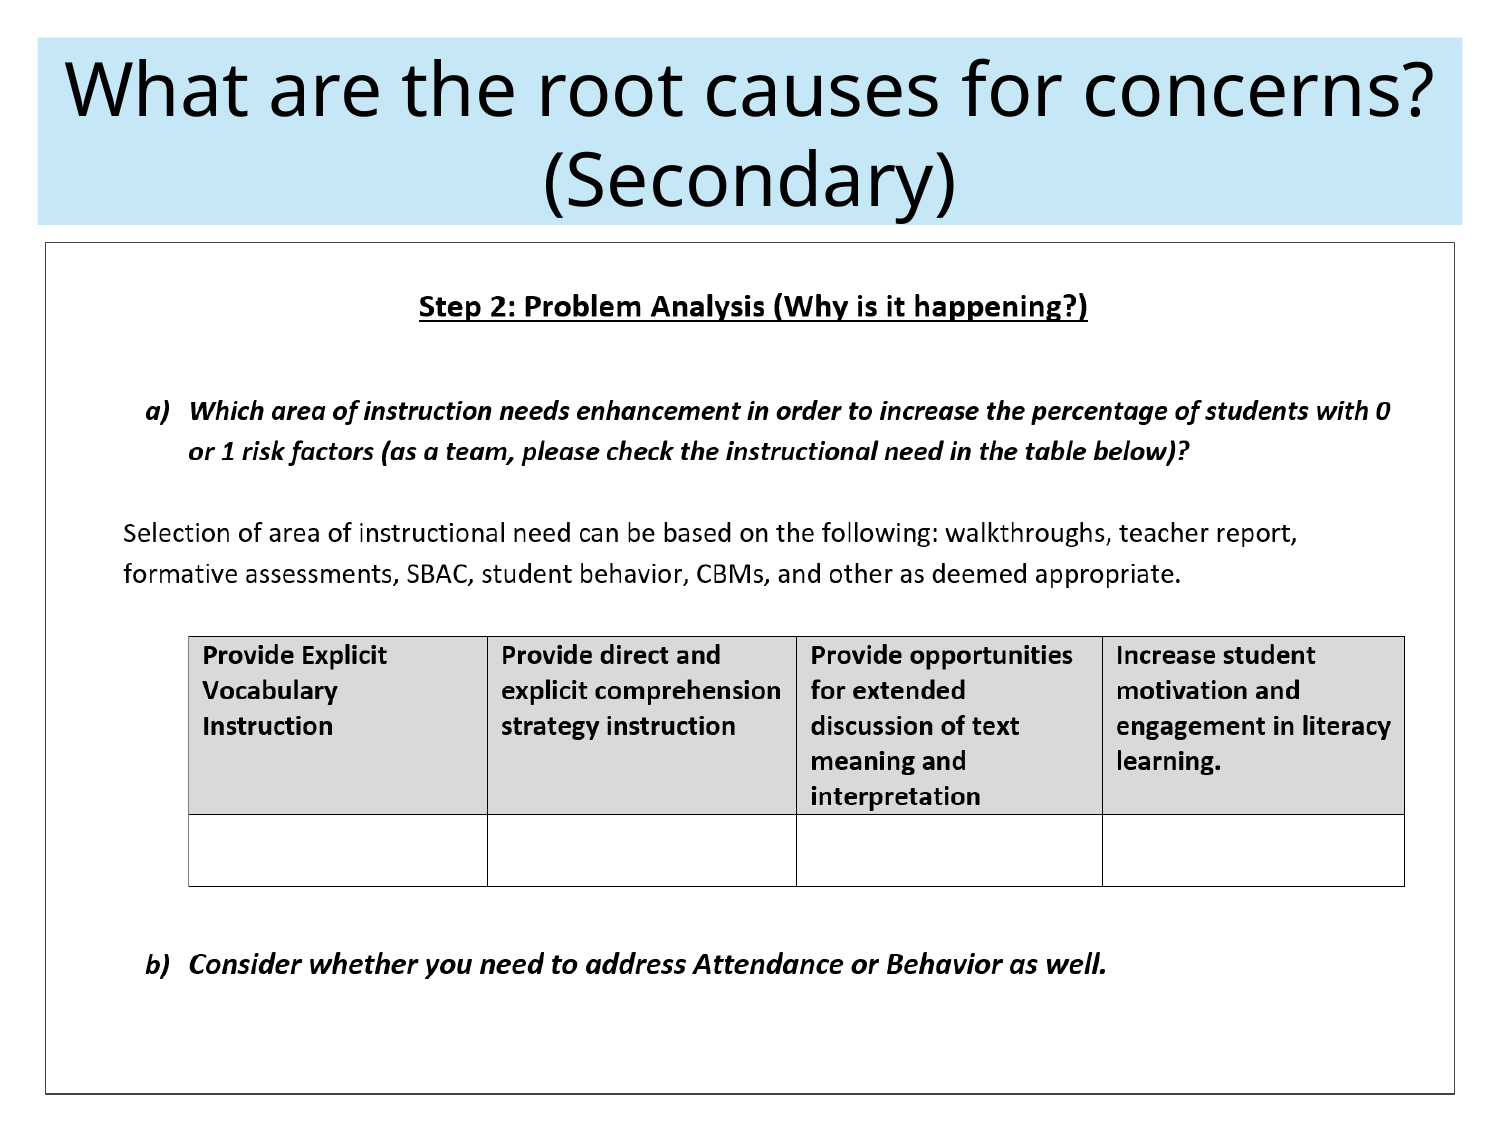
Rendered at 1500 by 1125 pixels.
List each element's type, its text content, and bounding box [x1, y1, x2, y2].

picture [46, 242, 1454, 1094]
title What are the root causes for concerns? (Secondary) [37, 37, 1463, 225]
